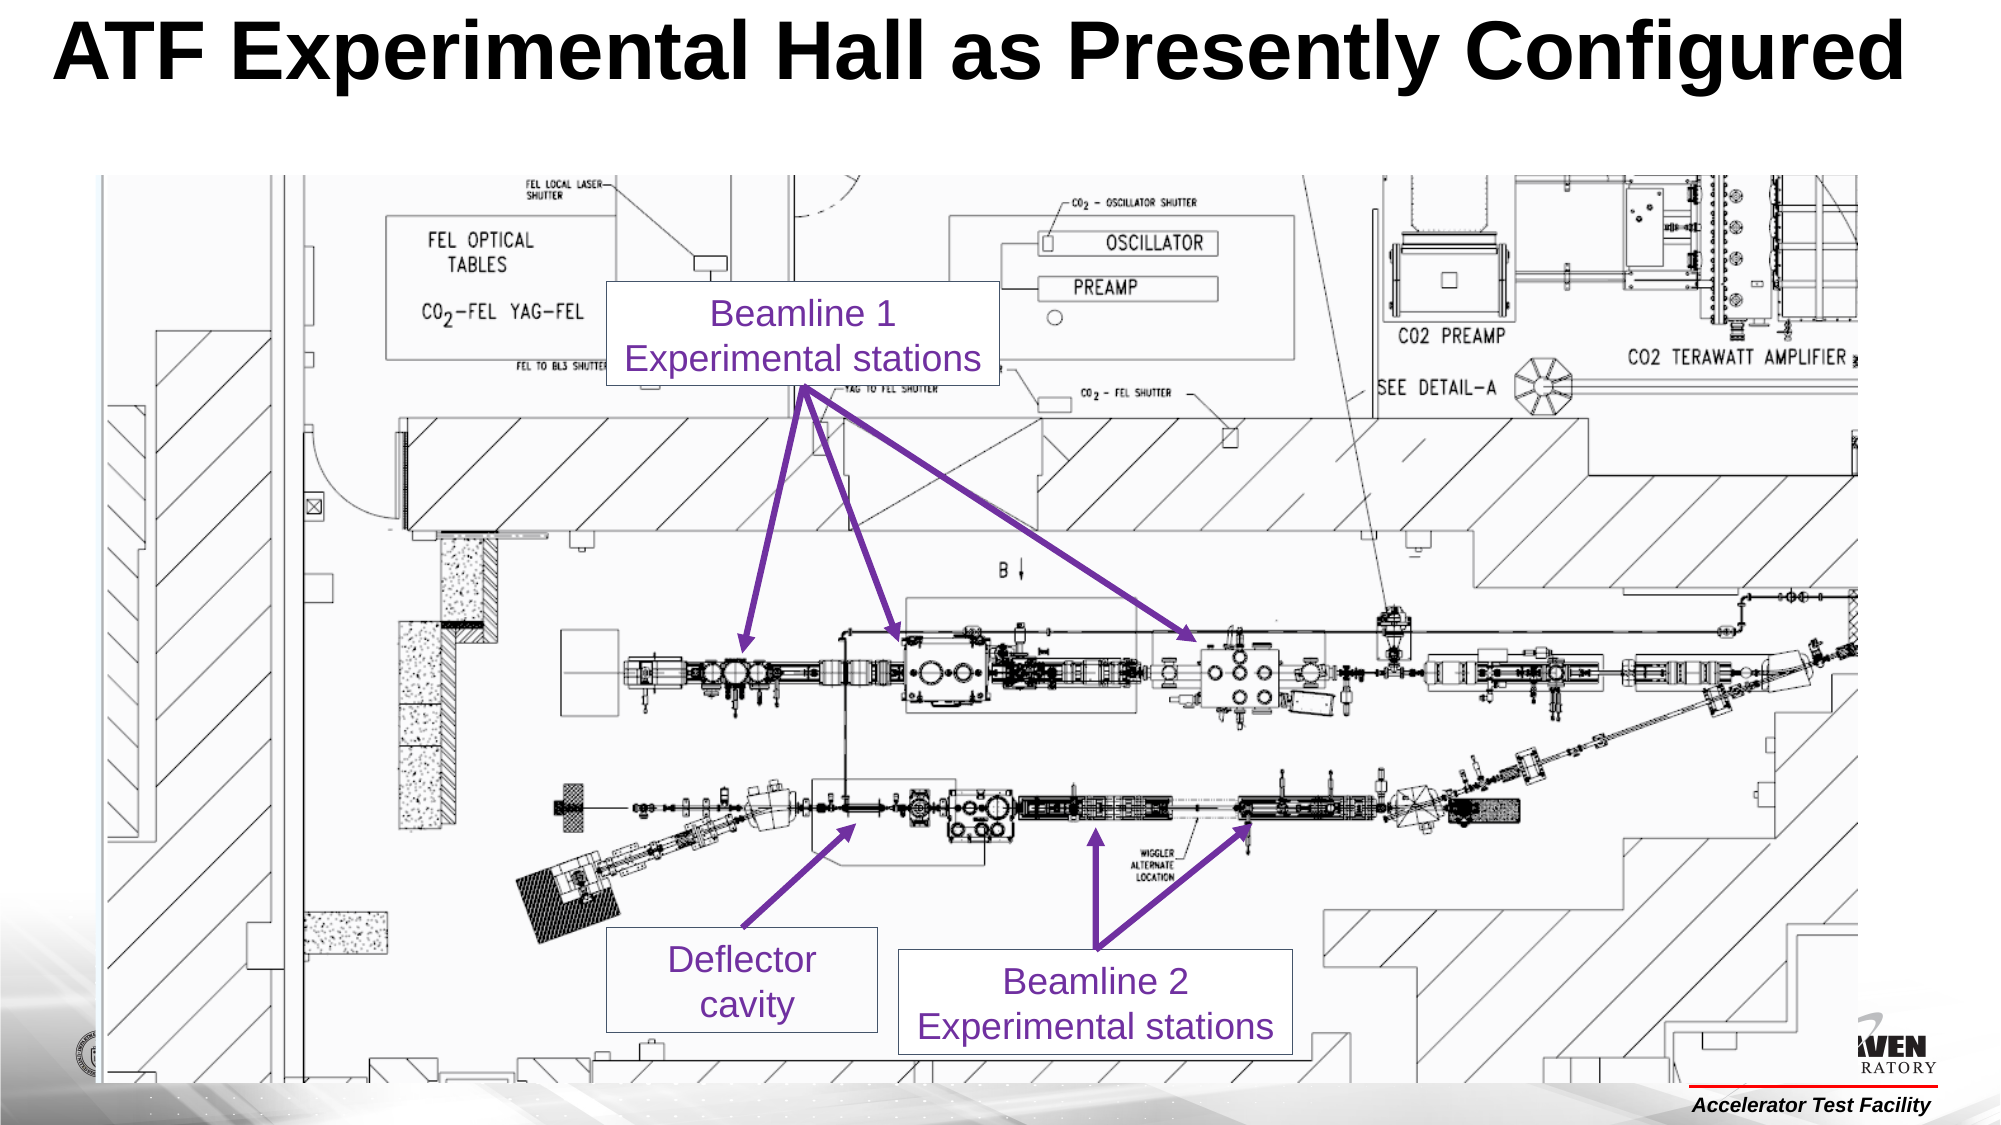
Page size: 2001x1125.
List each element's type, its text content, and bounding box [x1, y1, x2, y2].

title ATF Experimental Hall as Presently Configured [36, 0, 1987, 218]
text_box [899, 387, 1197, 643]
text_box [742, 823, 857, 928]
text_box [742, 387, 804, 654]
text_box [1095, 823, 1253, 950]
picture [0, 0, 2001, 1125]
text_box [803, 387, 899, 643]
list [95, 174, 1858, 1083]
